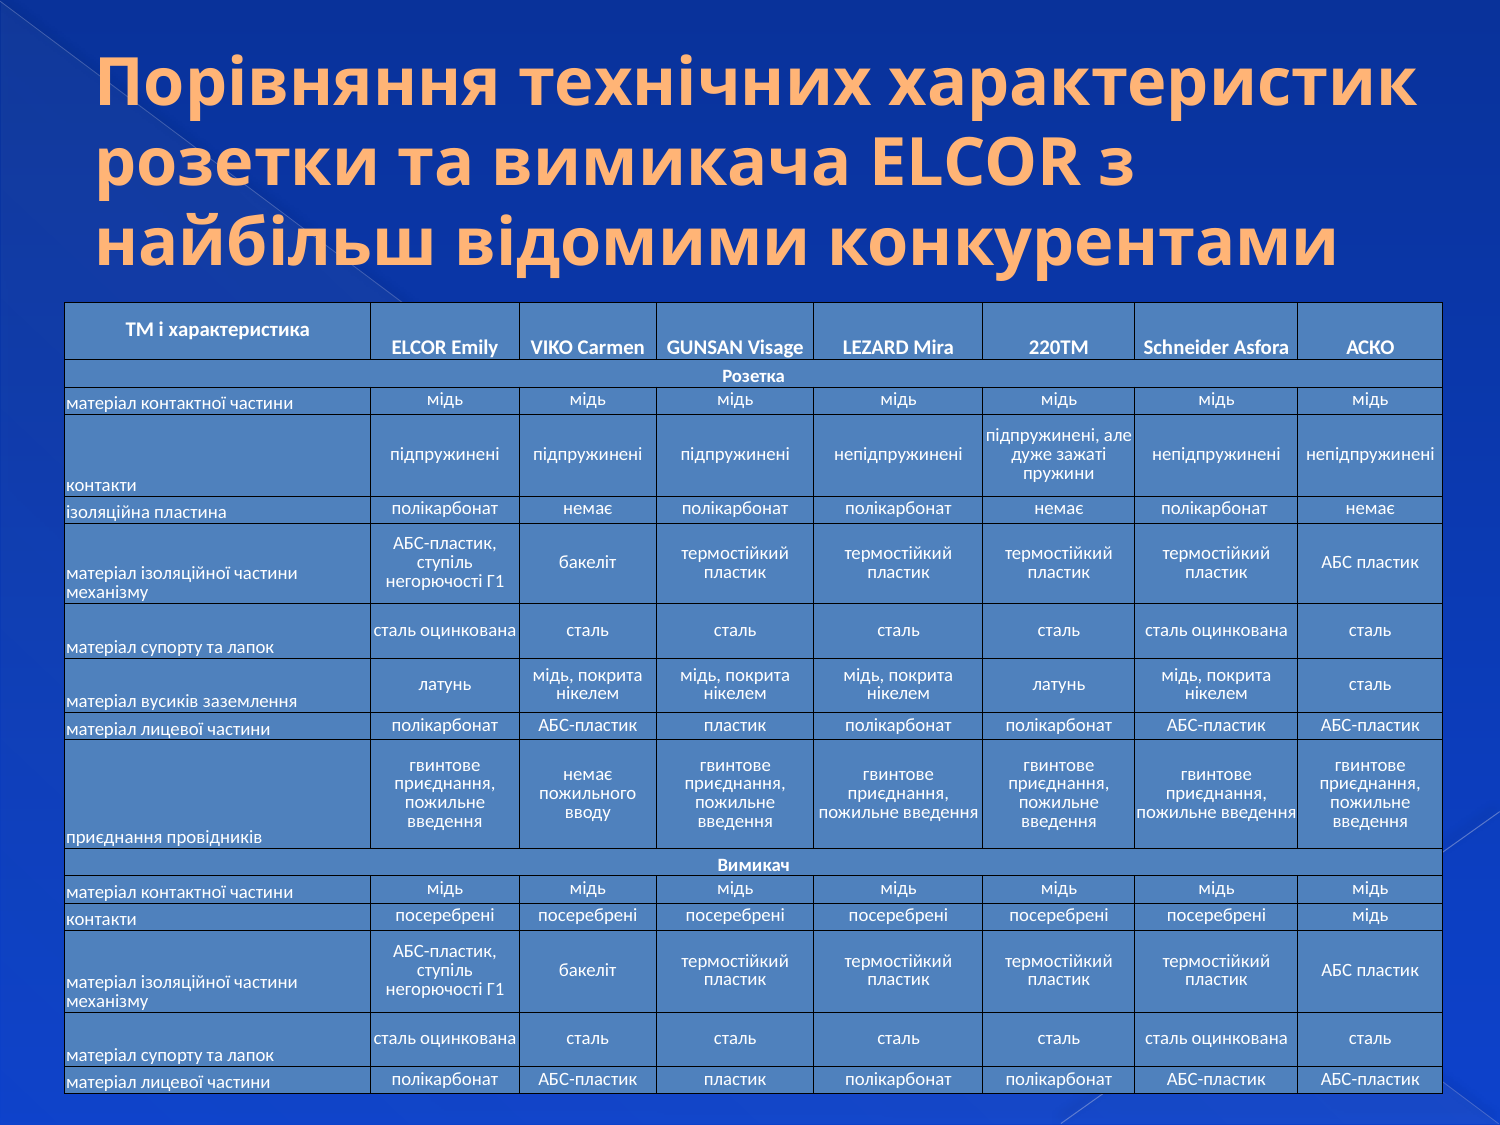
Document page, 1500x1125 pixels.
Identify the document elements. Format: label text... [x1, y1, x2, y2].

table_cell гвинтове приєднання, пожильне введення [814, 740, 982, 848]
table_cell сталь [983, 604, 1134, 658]
table_cell немає [520, 497, 656, 523]
table_header GUNSAN Visage [657, 303, 813, 359]
table_header ТМ і характеристика [65, 303, 370, 359]
table_cell немає пожильного вводу [520, 740, 656, 848]
table_cell посеребрені [983, 904, 1134, 930]
table_cell матеріал контактної частини [65, 876, 370, 903]
table_header LEZARD Mira [814, 303, 982, 359]
table_cell матеріал ізоляційної частини механізму [65, 524, 370, 603]
table_cell термостійкий пластик [657, 524, 813, 603]
table_header АСКО [1298, 303, 1442, 359]
table_cell АБС-пластик, ступіль негорючості Г1 [371, 931, 519, 1012]
table_cell сталь [657, 1013, 813, 1066]
table_cell АБС-пластик [1135, 713, 1297, 739]
table_cell сталь [814, 1013, 982, 1066]
table_cell матеріал ізоляційної частини механізму [65, 931, 370, 1012]
table_cell АБС пластик [1298, 524, 1442, 603]
table_cell бакеліт [520, 524, 656, 603]
table_cell підпружинені [657, 415, 813, 496]
table_cell підпружинені, але дуже зажаті пружини [983, 415, 1134, 496]
table_cell ізоляційна пластина [65, 497, 370, 523]
table_cell матеріал лицевої частини [65, 1067, 370, 1093]
table_cell матеріал контактної частини [65, 388, 370, 414]
table_cell Вимикач [65, 849, 1442, 875]
table_cell полікарбонат [814, 1067, 982, 1093]
table_cell термостійкий пластик [814, 524, 982, 603]
table_header Schneider Asfora [1135, 303, 1297, 359]
table_cell термостійкий пластик [1135, 524, 1297, 603]
table_cell посеребрені [371, 904, 519, 930]
table_cell мідь [1298, 388, 1442, 414]
table_cell гвинтове приєднання, пожильне введення [371, 740, 519, 848]
table_cell АБС-пластик [1298, 713, 1442, 739]
table_cell непідпружинені [1135, 415, 1297, 496]
table_cell гвинтове приєднання, пожильне введення [983, 740, 1134, 848]
table_cell мідь [1135, 388, 1297, 414]
table_cell гвинтове приєднання, пожильне введення [1135, 740, 1297, 848]
table_cell мідь, покрита нікелем [1135, 659, 1297, 712]
table_cell сталь [520, 1013, 656, 1066]
table_cell АБС пластик [1298, 931, 1442, 1012]
table_cell мідь, покрита нікелем [520, 659, 656, 712]
table_cell мідь [983, 388, 1134, 414]
table_cell полікарбонат [814, 497, 982, 523]
table_cell пластик [657, 713, 813, 739]
table_cell матеріал супорту та лапок [65, 1013, 370, 1066]
table_cell мідь [814, 876, 982, 903]
table_cell гвинтове приєднання, пожильне введення [657, 740, 813, 848]
table_cell сталь оцинкована [1135, 604, 1297, 658]
table_cell мідь [983, 876, 1134, 903]
table_cell мідь [1135, 876, 1297, 903]
table_cell полікарбонат [371, 713, 519, 739]
table_cell АБС-пластик [520, 713, 656, 739]
table_cell сталь [814, 604, 982, 658]
table_cell полікарбонат [657, 497, 813, 523]
table_cell матеріал супорту та лапок [65, 604, 370, 658]
table_cell посеребрені [520, 904, 656, 930]
table_cell сталь [1298, 1013, 1442, 1066]
table_cell приєднання провідників [65, 740, 370, 848]
table_header ELCOR Emily [371, 303, 519, 359]
table_cell АБС-пластик [1135, 1067, 1297, 1093]
table_cell АБС-пластик [1298, 1067, 1442, 1093]
table_header VIKO Carmen [520, 303, 656, 359]
title Порівняння технічних характеристик розетки та вимикача ELCOR з найбільш відомими конкурентами [0, 43, 1483, 274]
table_cell посеребрені [814, 904, 982, 930]
table_cell матеріал вусиків заземлення [65, 659, 370, 712]
table_cell мідь [1298, 876, 1442, 903]
table_cell мідь, покрита нікелем [657, 659, 813, 712]
table_cell сталь [520, 604, 656, 658]
table_cell сталь [657, 604, 813, 658]
table_cell полікарбонат [1135, 497, 1297, 523]
table_cell мідь [657, 876, 813, 903]
table_cell матеріал лицевої частини [65, 713, 370, 739]
table_cell немає [983, 497, 1134, 523]
table_cell мідь, покрита нікелем [814, 659, 982, 712]
table_cell термостійкий пластик [657, 931, 813, 1012]
table_cell Розетка [65, 360, 1442, 387]
table_cell контакти [65, 904, 370, 930]
table_cell сталь [983, 1013, 1134, 1066]
table_cell сталь оцинкована [371, 1013, 519, 1066]
table_cell немає [1298, 497, 1442, 523]
table_cell мідь [371, 388, 519, 414]
table_cell непідпружинені [814, 415, 982, 496]
table_cell латунь [983, 659, 1134, 712]
table_cell мідь [371, 876, 519, 903]
table_cell бакеліт [520, 931, 656, 1012]
table_cell мідь [1298, 904, 1442, 930]
table_cell АБС-пластик [520, 1067, 656, 1093]
table_cell мідь [657, 388, 813, 414]
table_cell посеребрені [1135, 904, 1297, 930]
table_cell латунь [371, 659, 519, 712]
table_cell полікарбонат [983, 713, 1134, 739]
table_cell мідь [520, 388, 656, 414]
table_cell посеребрені [657, 904, 813, 930]
table_cell гвинтове приєднання, пожильне введення [1298, 740, 1442, 848]
table_cell сталь [1298, 604, 1442, 658]
table_header 220ТМ [983, 303, 1134, 359]
table_cell сталь оцинкована [371, 604, 519, 658]
table_cell підпружинені [520, 415, 656, 496]
table_cell мідь [520, 876, 656, 903]
table_cell термостійкий пластик [814, 931, 982, 1012]
table_cell сталь оцинкована [1135, 1013, 1297, 1066]
table_cell контакти [65, 415, 370, 496]
table_cell полікарбонат [371, 497, 519, 523]
table_cell пластик [657, 1067, 813, 1093]
table_cell термостійкий пластик [1135, 931, 1297, 1012]
table_cell АБС-пластик, ступіль негорючості Г1 [371, 524, 519, 603]
table_cell сталь [1298, 659, 1442, 712]
table_cell полікарбонат [371, 1067, 519, 1093]
table_cell полікарбонат [814, 713, 982, 739]
table_cell термостійкий пластик [983, 524, 1134, 603]
table_cell мідь [814, 388, 982, 414]
table_cell термостійкий пластик [983, 931, 1134, 1012]
table_cell підпружинені [371, 415, 519, 496]
table_cell непідпружинені [1298, 415, 1442, 496]
table_cell полікарбонат [983, 1067, 1134, 1093]
